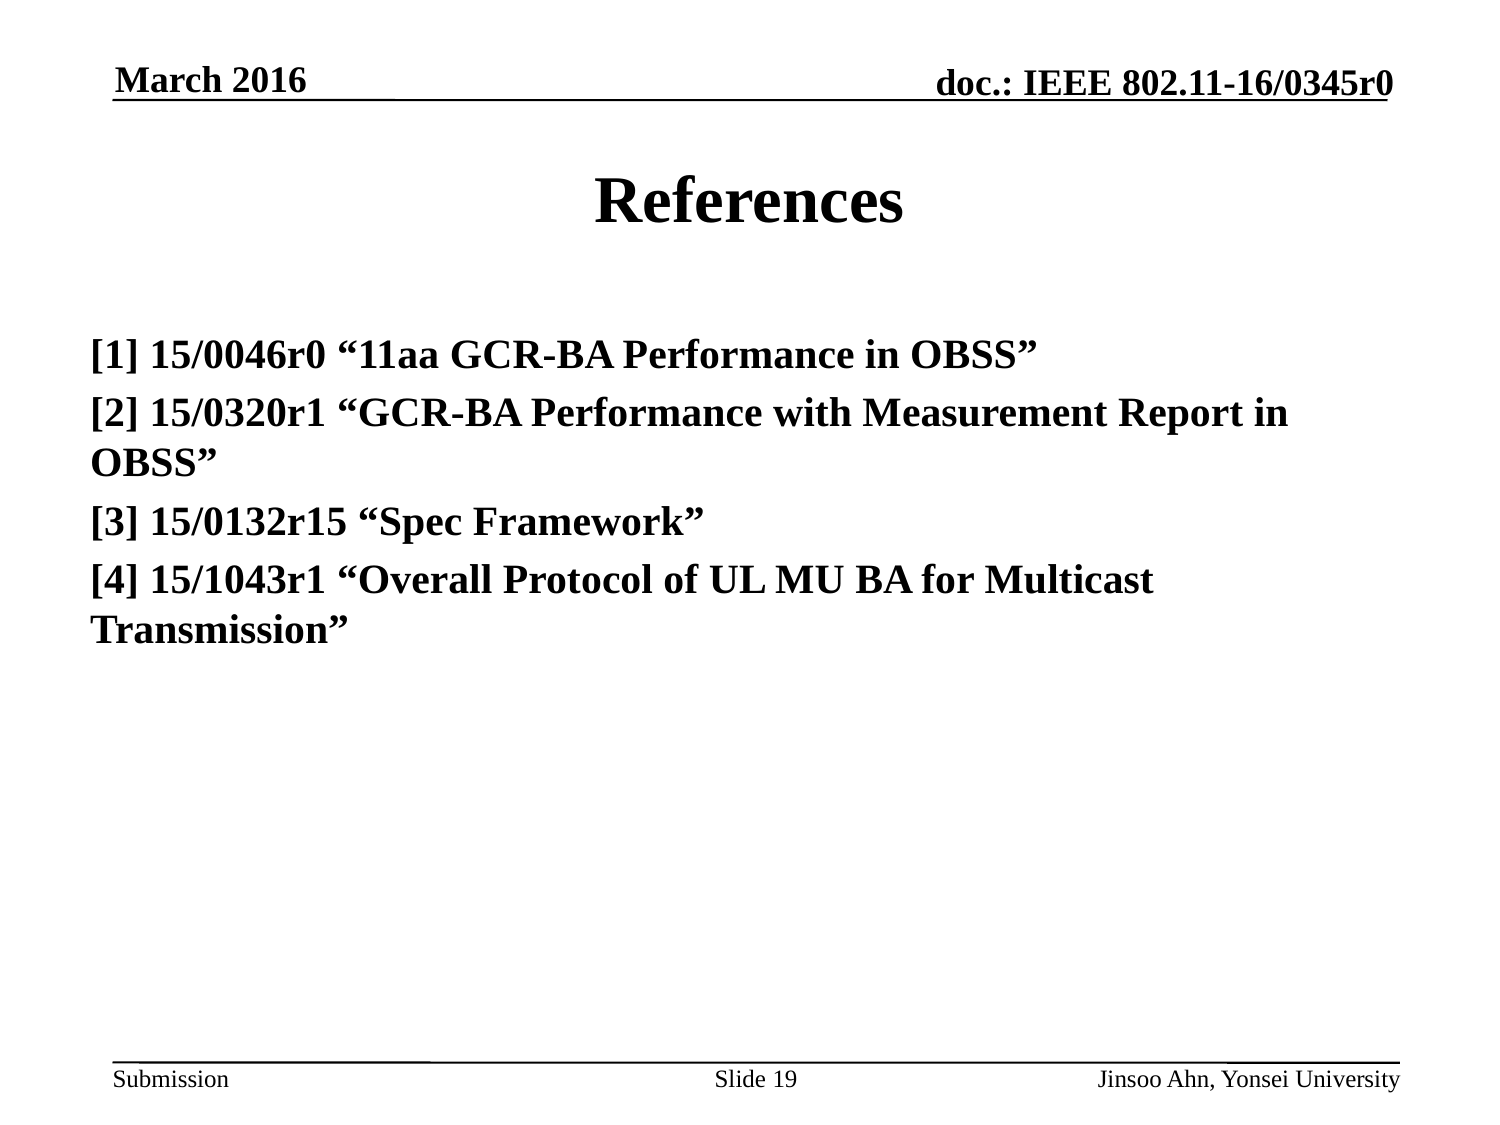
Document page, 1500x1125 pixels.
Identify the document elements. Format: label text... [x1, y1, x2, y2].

title References [74, 101, 1426, 290]
list [1] 15/0046r0 “11aa GCR-BA Performance in OBSS” [2] 15/0320r1 “GCR-BA Performance with Measurement Report in OBSS” [3] 15/0132r15 “Spec Framework” [4] 15/1043r1 “Overall Protocol of UL MU BA for Multicast Transmission” [74, 318, 1426, 1062]
